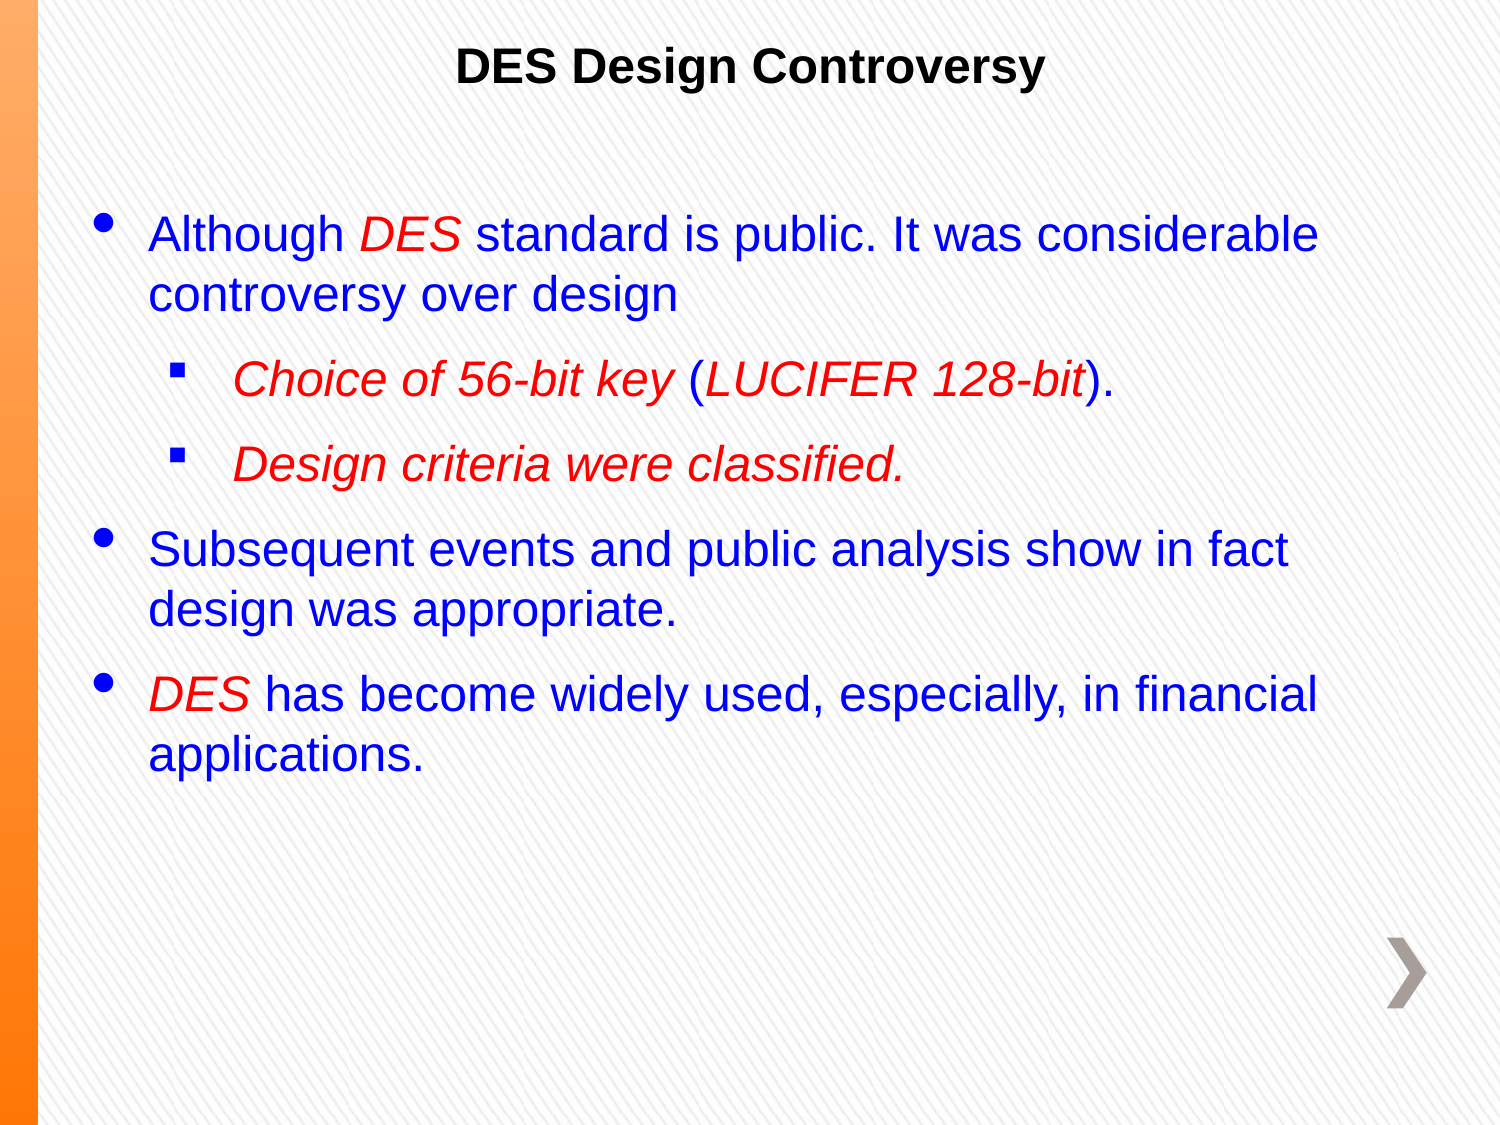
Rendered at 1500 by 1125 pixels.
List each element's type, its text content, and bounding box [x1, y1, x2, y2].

table_header 0 [0, 281, 37, 285]
text_box DES Design Controversy [15, 23, 1486, 105]
text_box Although DES standard is public. It was considerable controversy over design Choice of 56-bit key (LUCIFER 128-bit). Design criteria were classified. Subsequent events and public analysis show in fact design was appropriate. DES has become widely used, especially, in financial applications. [76, 193, 1419, 937]
